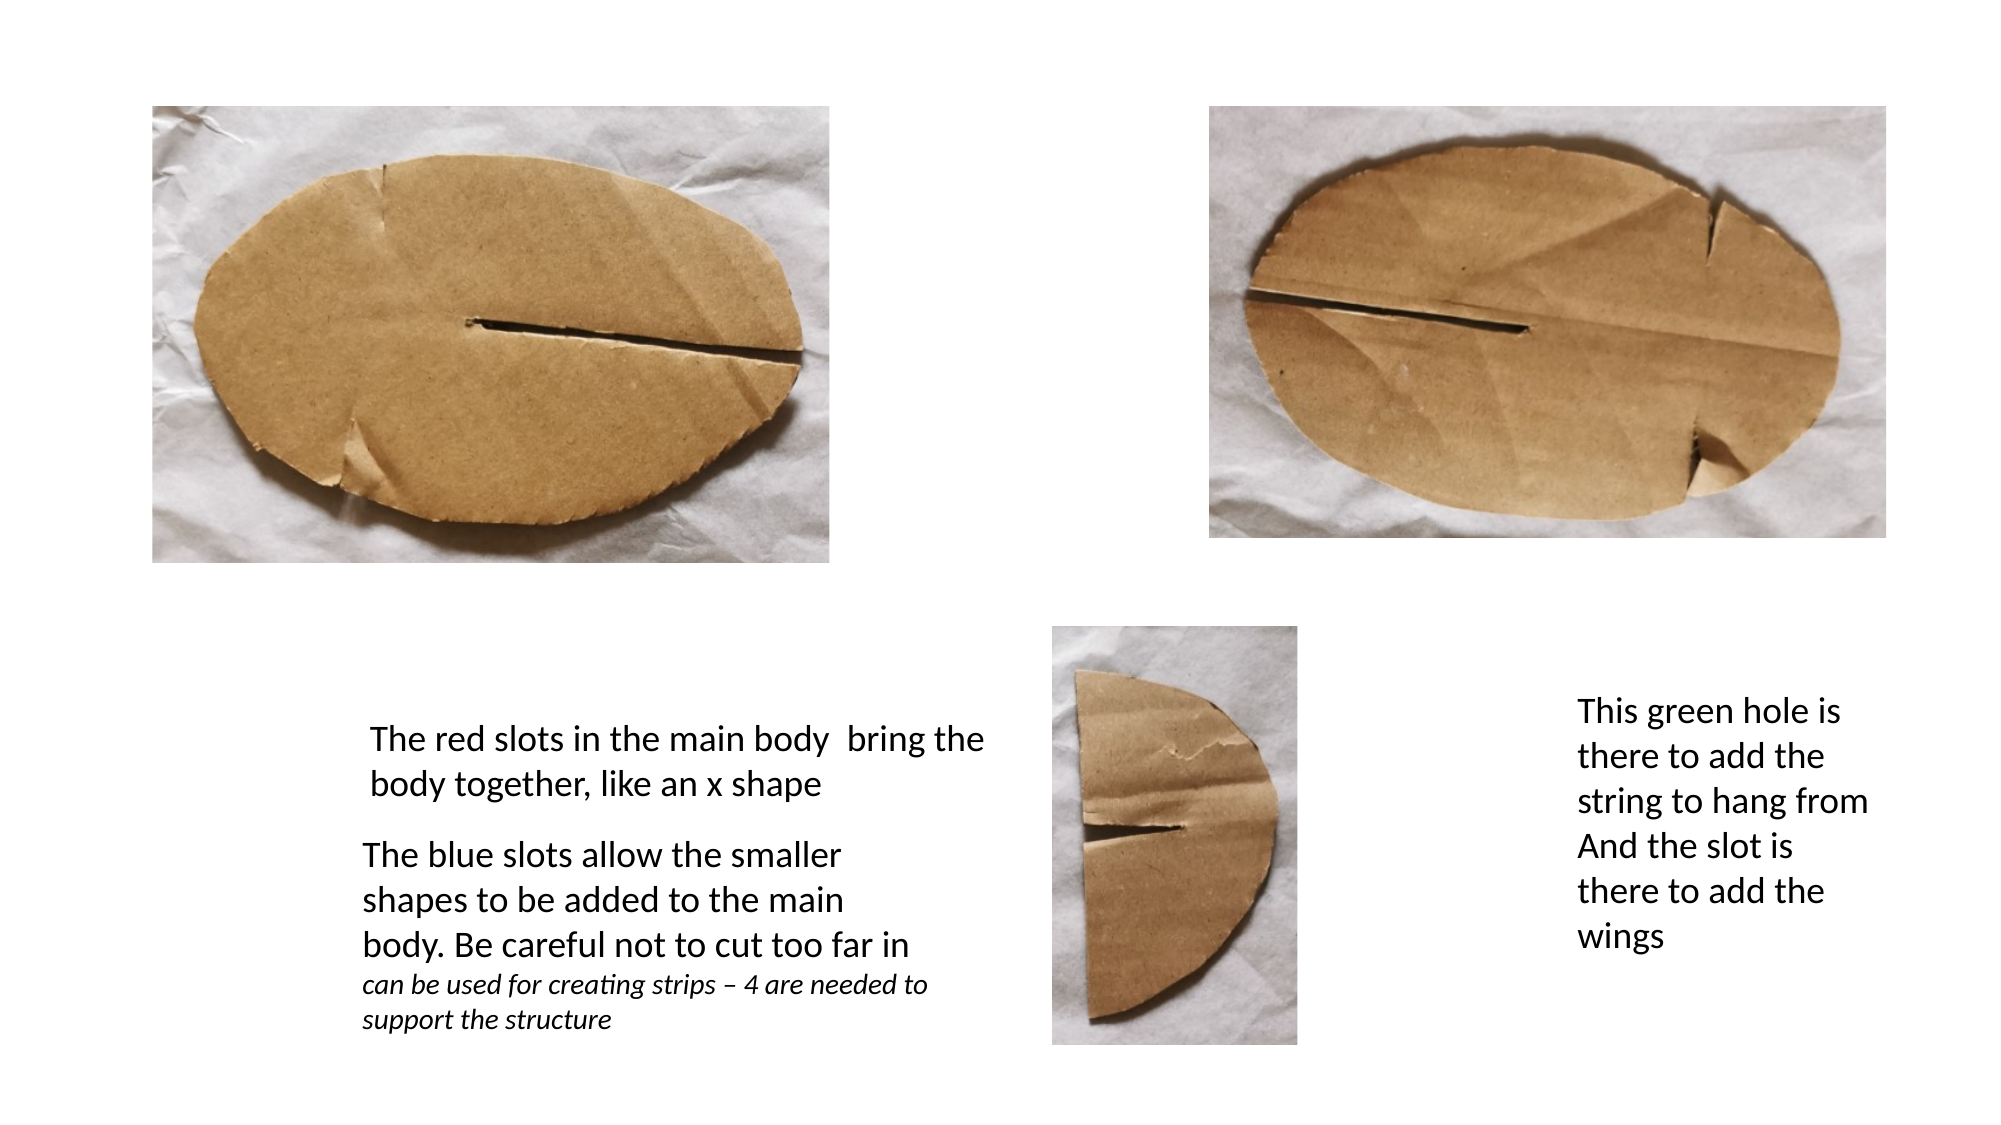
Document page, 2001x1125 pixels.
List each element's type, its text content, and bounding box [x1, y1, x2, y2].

text_box This green hole is there to add the string to hang from And the slot is there to add the wings [1562, 678, 1887, 964]
picture [1209, 105, 1887, 538]
picture [1052, 626, 1298, 1045]
picture [152, 106, 830, 563]
text_box The blue slots allow the smaller shapes to be added to the main body. Be careful not to cut too far in can be used for creating strips – 4 are needed to support the structure [347, 822, 951, 1043]
text_box The red slots in the main body bring the body together, like an x shape [354, 706, 1033, 812]
